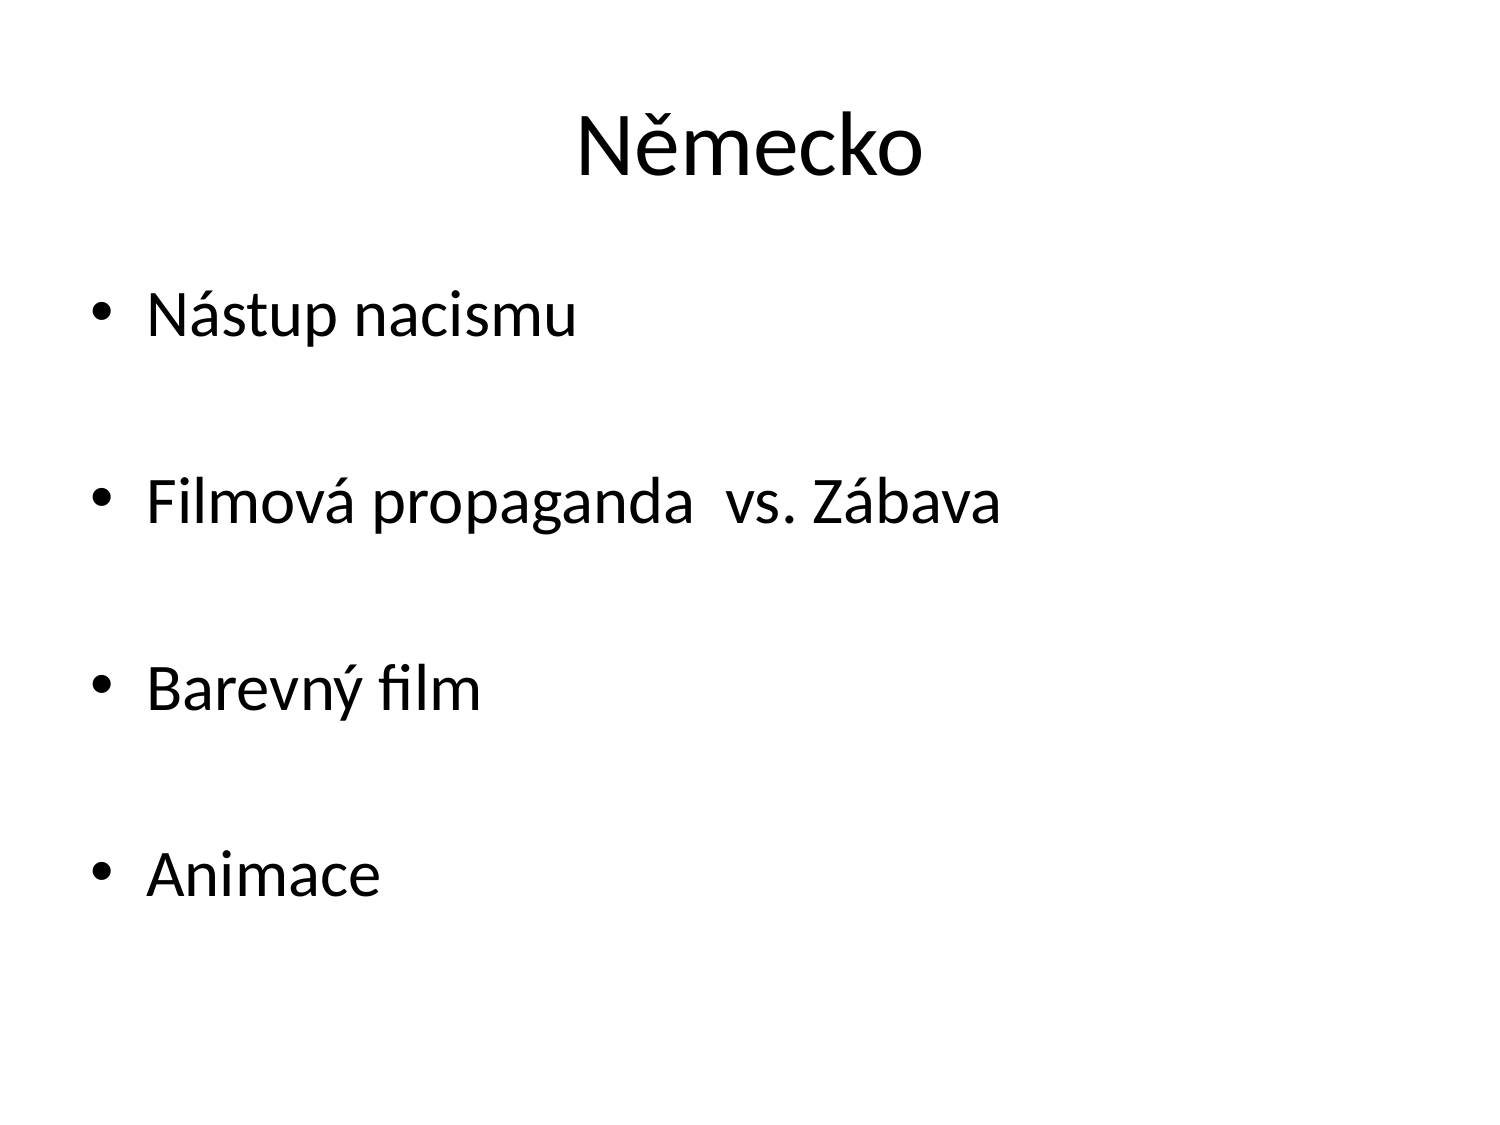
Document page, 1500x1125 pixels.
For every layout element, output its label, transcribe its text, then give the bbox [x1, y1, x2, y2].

title Německo [75, 45, 1425, 233]
list Nástup nacismu Filmová propaganda vs. Zábava Barevný film Animace [75, 262, 1425, 1005]
